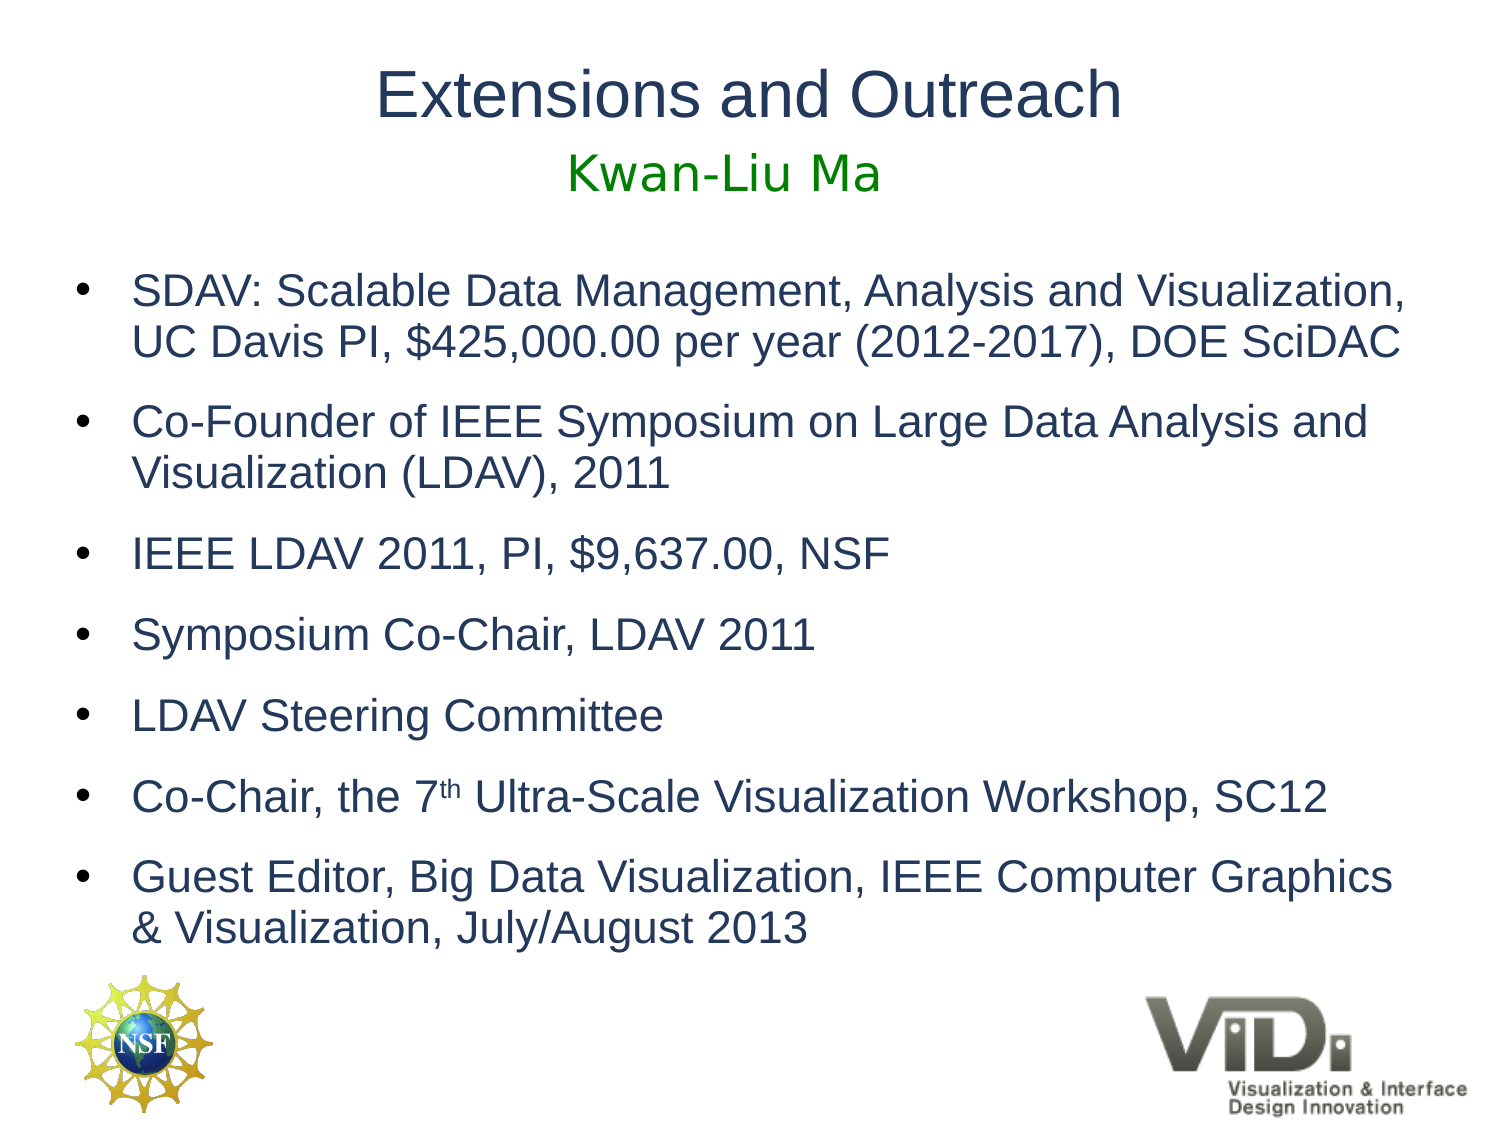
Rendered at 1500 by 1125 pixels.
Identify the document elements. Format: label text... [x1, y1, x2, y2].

picture [75, 1026, 213, 1113]
picture [1125, 983, 1492, 1125]
list SDAV: Scalable Data Management, Analysis and Visualization, UC Davis PI, $425,000.00 per year (2012-2017), DOE SciDAC Co-Founder of IEEE Symposium on Large Data Analysis and Visualization (LDAV), 2011 IEEE LDAV 2011, PI, $9,637.00, NSF Symposium Co-Chair, LDAV 2011 LDAV Steering Committee Co-Chair, the 7th Ultra-Scale Visualization Workshop, SC12 Guest Editor, Big Data Visualization, IEEE Computer Graphics & Visualization, July/August 2013 [74, 262, 1426, 1026]
text_box Kwan-Liu Ma [551, 137, 899, 211]
title Extensions and Outreach [74, 1, 1425, 190]
